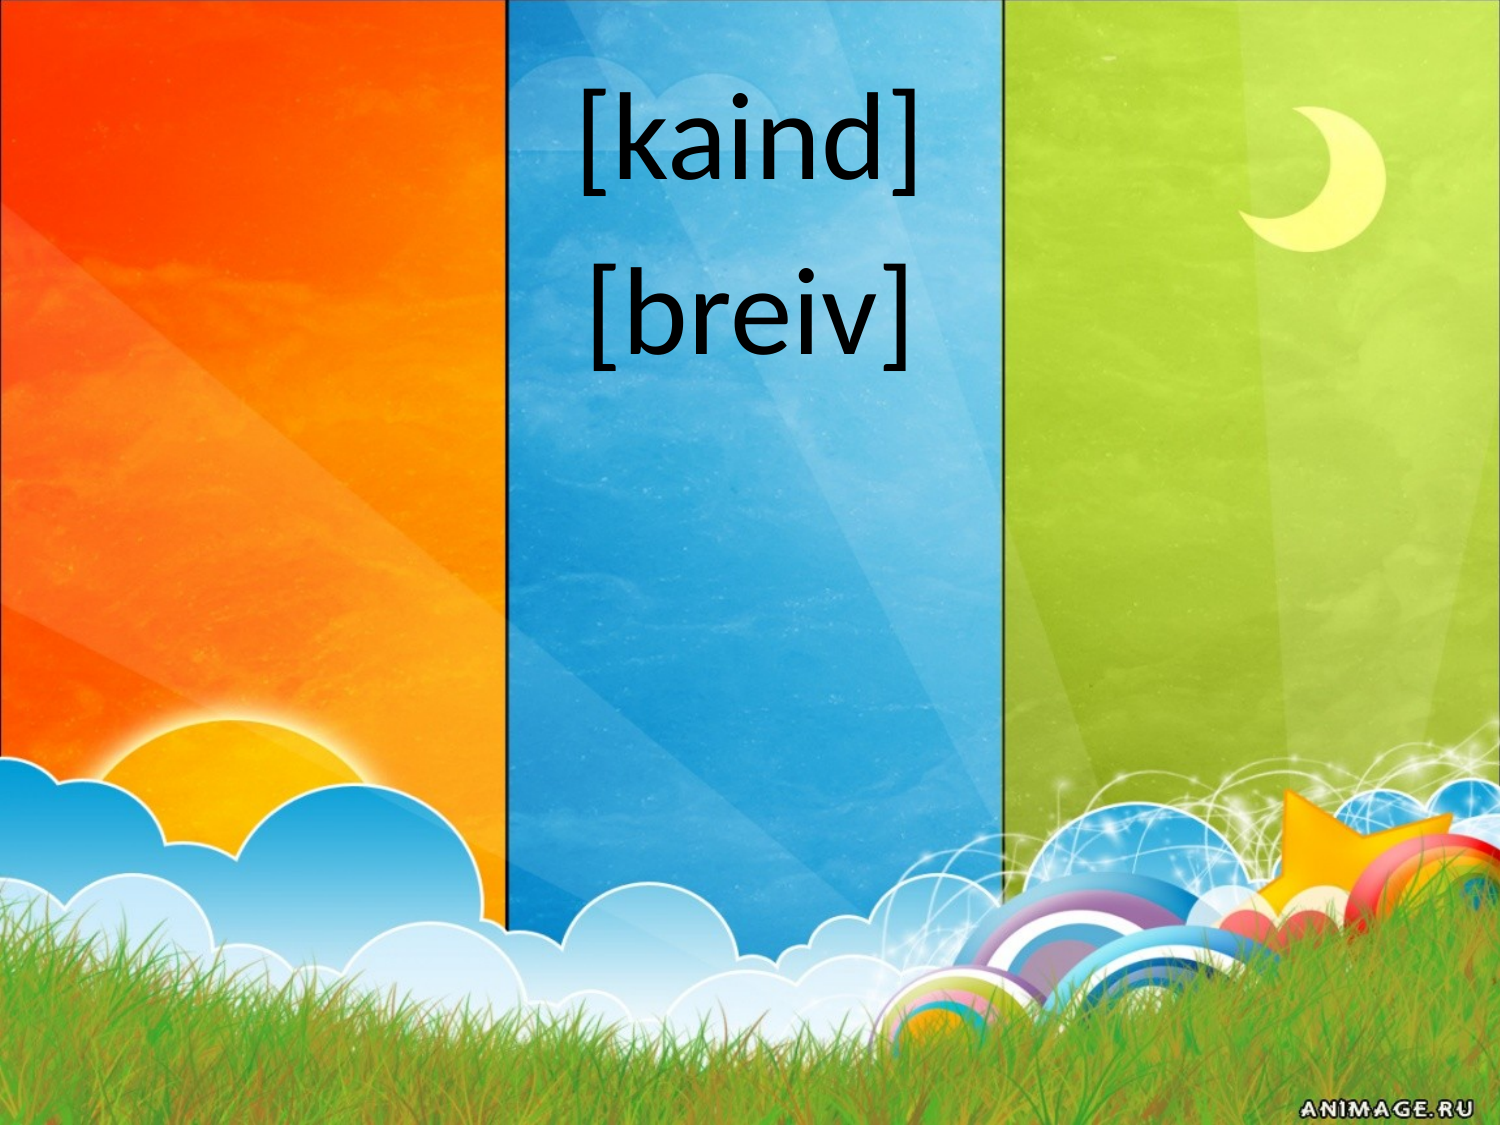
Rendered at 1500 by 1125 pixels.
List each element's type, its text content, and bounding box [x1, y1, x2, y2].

list [kaind] [breiv] [75, 46, 1425, 1005]
picture [0, 0, 1500, 1125]
